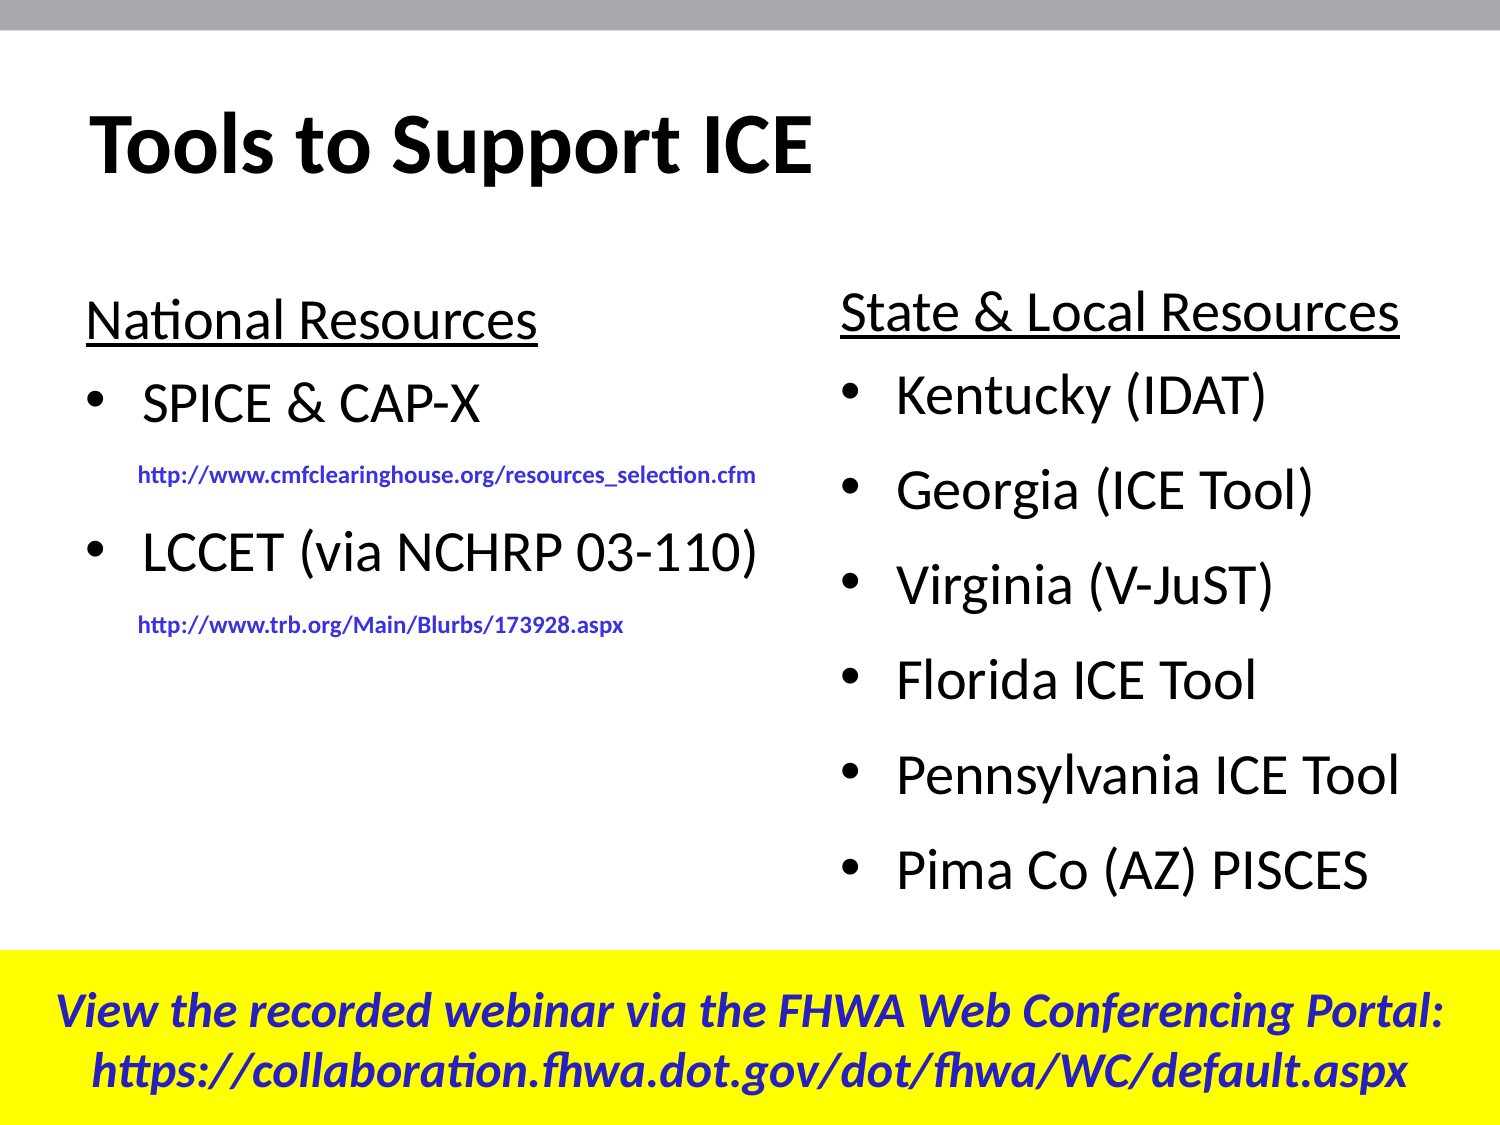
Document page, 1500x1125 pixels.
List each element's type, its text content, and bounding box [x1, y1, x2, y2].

list National Resources SPICE & CAP-X http://www.cmfclearinghouse.org/resources_selection.cfm LCCET (via NCHRP 03-110) http://www.trb.org/Main/Blurbs/173928.aspx [70, 273, 809, 925]
text_box View the recorded webinar via the FHWA Web Conferencing Portal: https://collaboration.fhwa.dot.gov/dot/fhwa/WC/default.aspx [0, 950, 1500, 1125]
list State & Local Resources Kentucky (IDAT) Georgia (ICE Tool) Virginia (V-JuST) Florida ICE Tool Pennsylvania ICE Tool Pima Co (AZ) PISCES [825, 265, 1463, 917]
title Tools to Support ICE [74, 44, 1425, 233]
